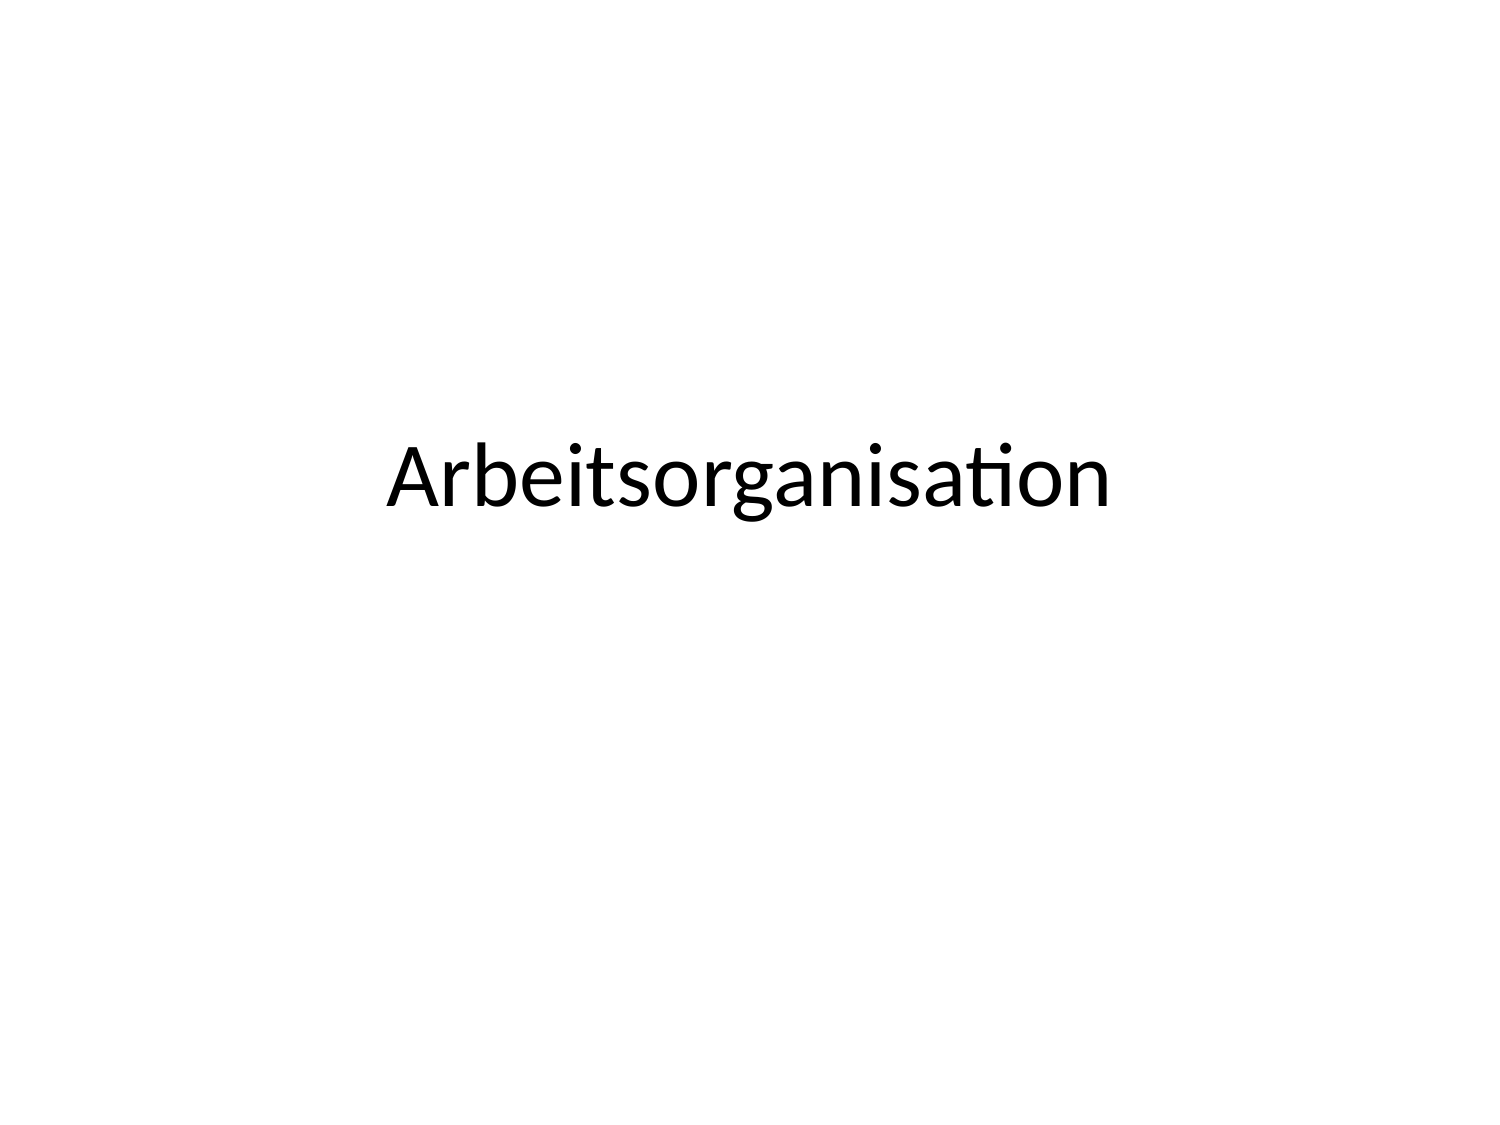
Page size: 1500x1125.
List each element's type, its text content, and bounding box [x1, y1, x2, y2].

title Arbeitsorganisation [112, 349, 1388, 591]
